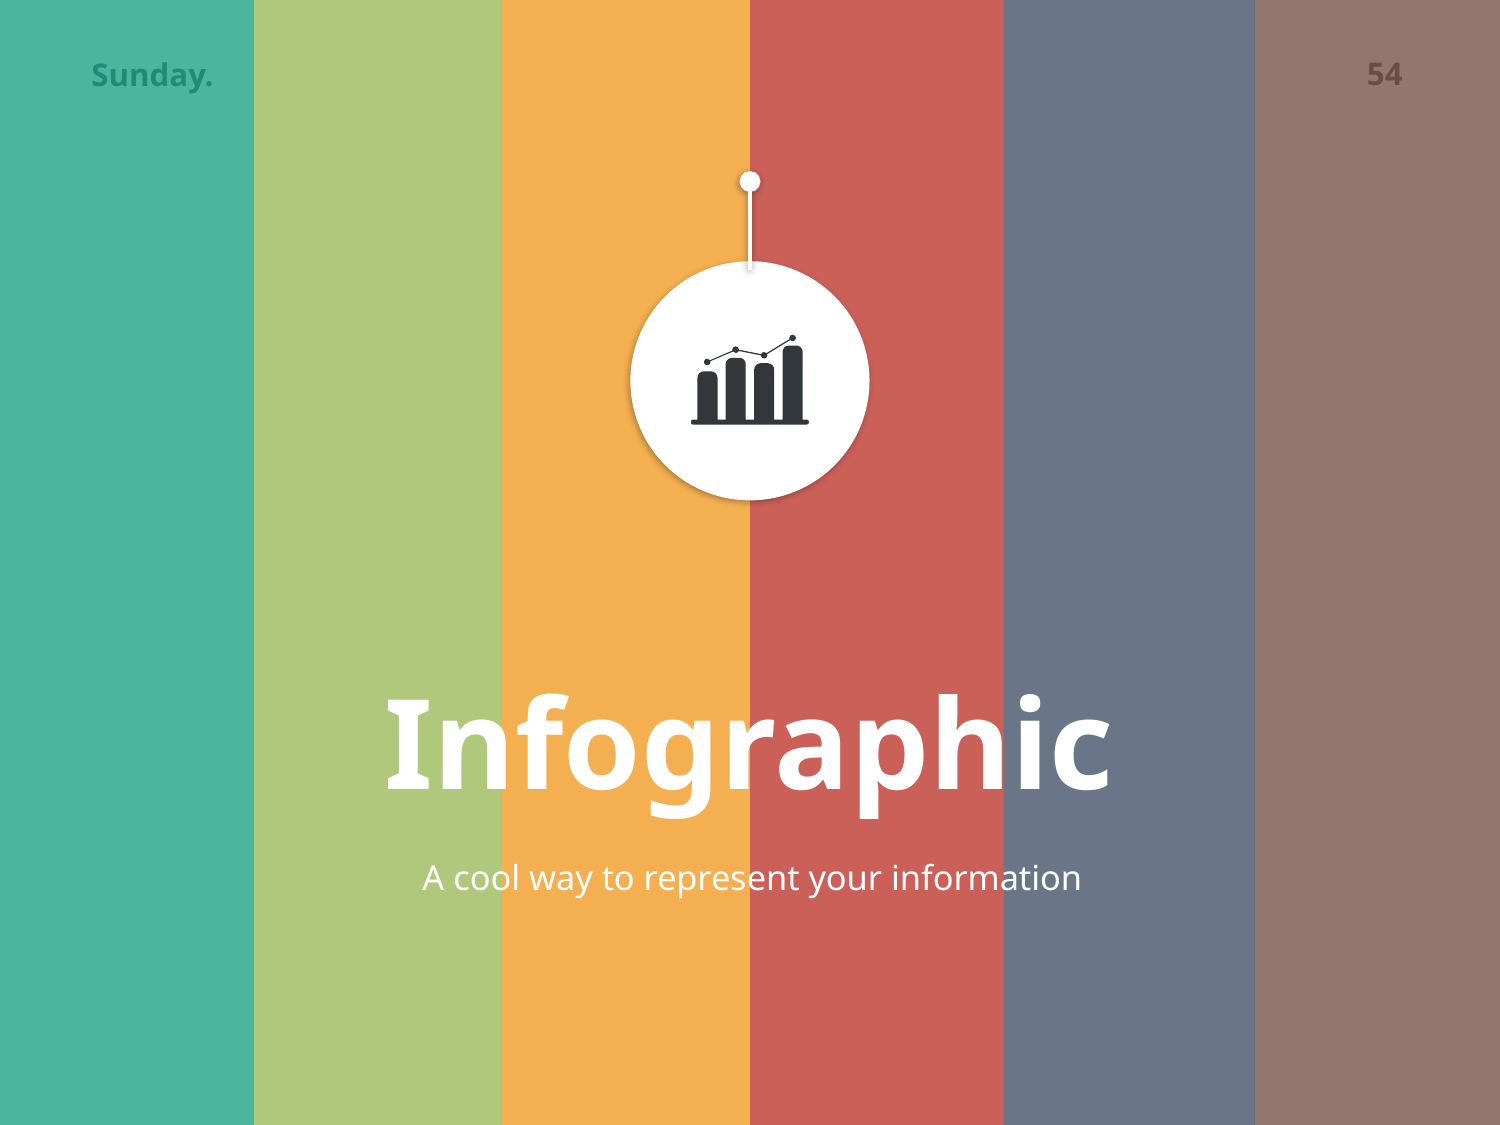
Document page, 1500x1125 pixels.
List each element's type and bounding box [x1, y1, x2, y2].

text_box [630, 260, 870, 501]
text_box [0, 0, 1500, 1125]
